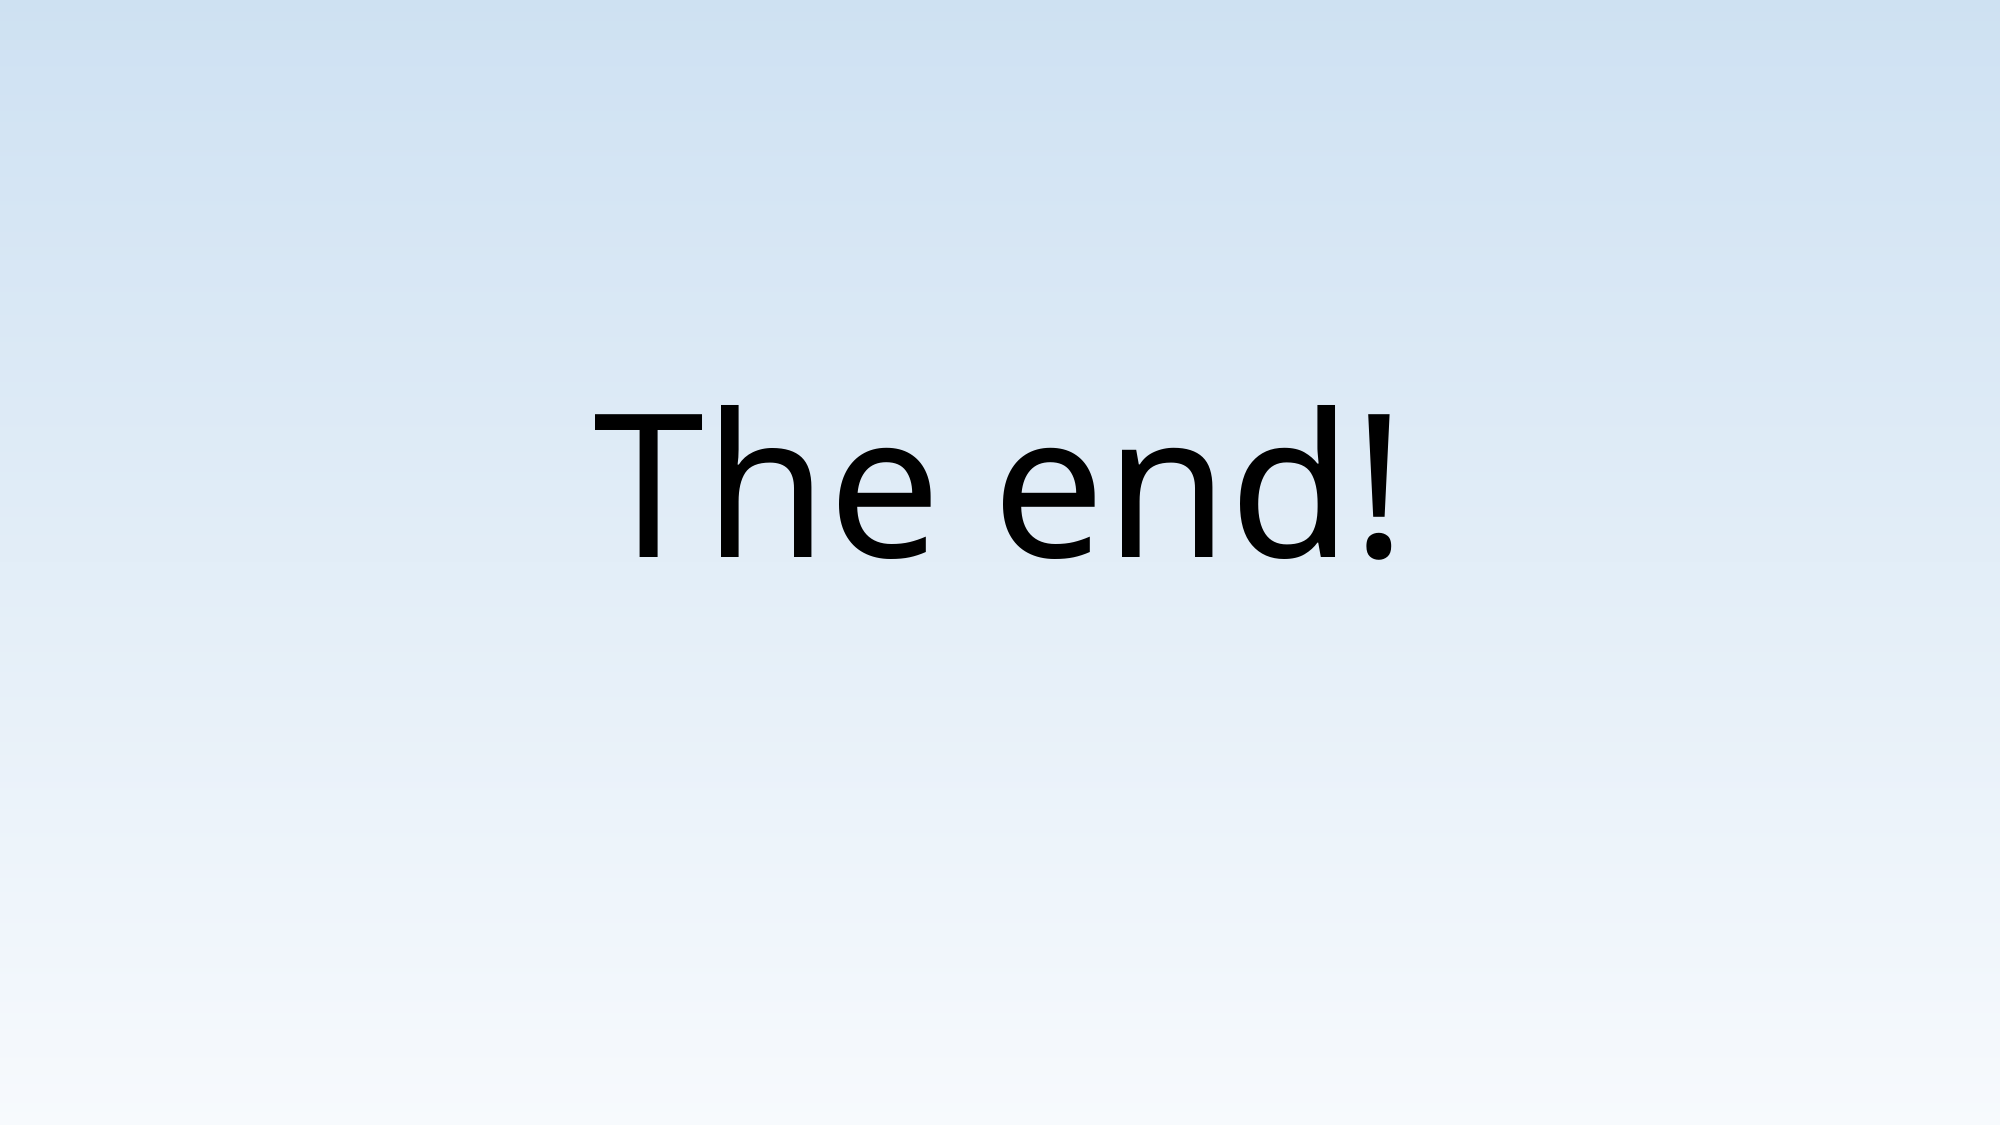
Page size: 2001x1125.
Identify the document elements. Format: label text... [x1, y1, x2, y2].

title The end! [137, 283, 1863, 702]
